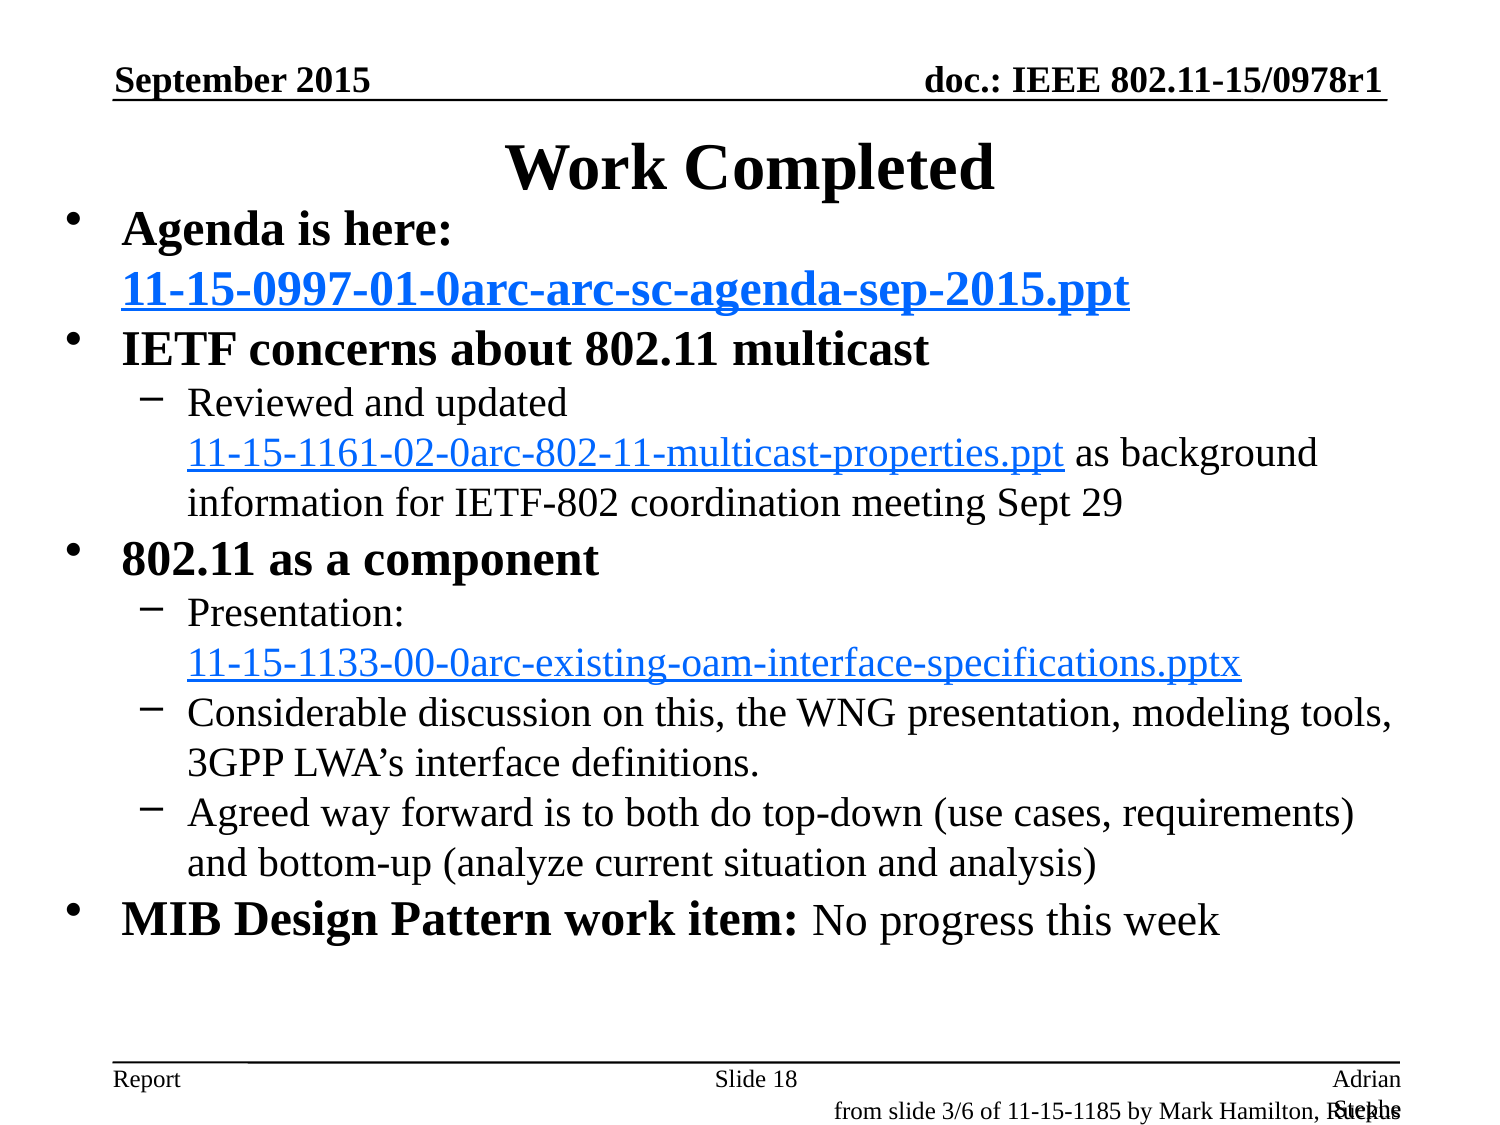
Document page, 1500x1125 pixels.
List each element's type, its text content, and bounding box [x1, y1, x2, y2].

title Work Completed [112, 112, 1388, 187]
slide_number Slide 18 [711, 1061, 801, 1093]
list Agenda is here: 11-15-0997-01-0arc-arc-sc-agenda-sep-2015.ppt IETF concerns about 802.11 multicast Reviewed and updated 11-15-1161-02-0arc-802-11-multicast-properties.ppt as background information for IETF-802 coordination meeting Sept 29 802.11 as a component Presentation: 11-15-1133-00-0arc-existing-oam-interface-specifications.pptx Considerable discussion on this, the WNG presentation, modeling tools, 3GPP LWA’s interface definitions. Agreed way forward is to both do top-down (use cases, requirements) and bottom-up (analyze current situation and analysis) MIB Design Pattern work item: No progress this week [50, 187, 1425, 1013]
text_box from slide 3/6 of 11-15-1185 by Mark Hamilton, Ruckus [343, 1087, 1417, 1125]
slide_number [114, 54, 374, 101]
footer Adrian Stephens, Intel [1324, 1061, 1402, 1093]
